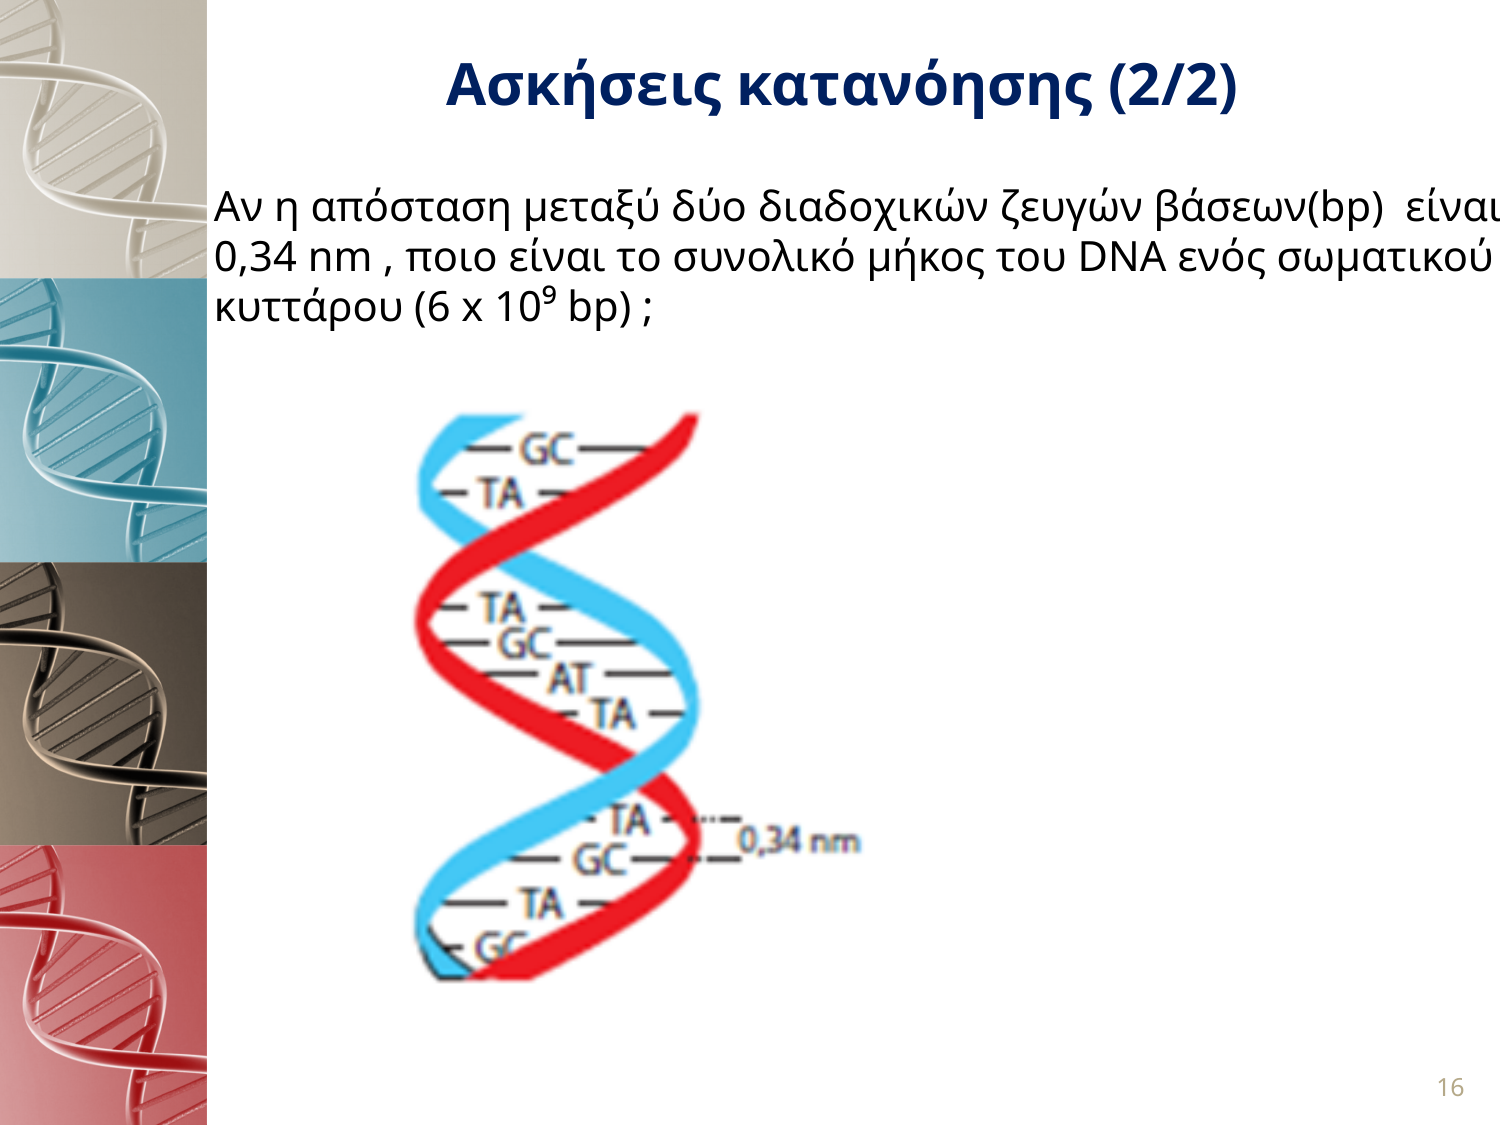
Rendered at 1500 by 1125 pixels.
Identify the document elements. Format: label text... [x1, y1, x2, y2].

text_box Αν η απόσταση μεταξύ δύο διαδοχικών ζευγών βάσεων(bp) είναι 0,34 nm , ποιο είναι το συνολικό μήκος του DNA ενός σωματικού κυττάρου (6 x 10⁹ bp) ; [199, 172, 1500, 338]
picture [0, 314, 243, 528]
text_box Ασκήσεις κατανόησης (2/2) [431, 39, 1253, 125]
picture [371, 383, 898, 1048]
slide_number 16 [1413, 1034, 1488, 1113]
picture [0, 881, 243, 1095]
picture [0, 30, 243, 244]
picture [0, 597, 243, 811]
